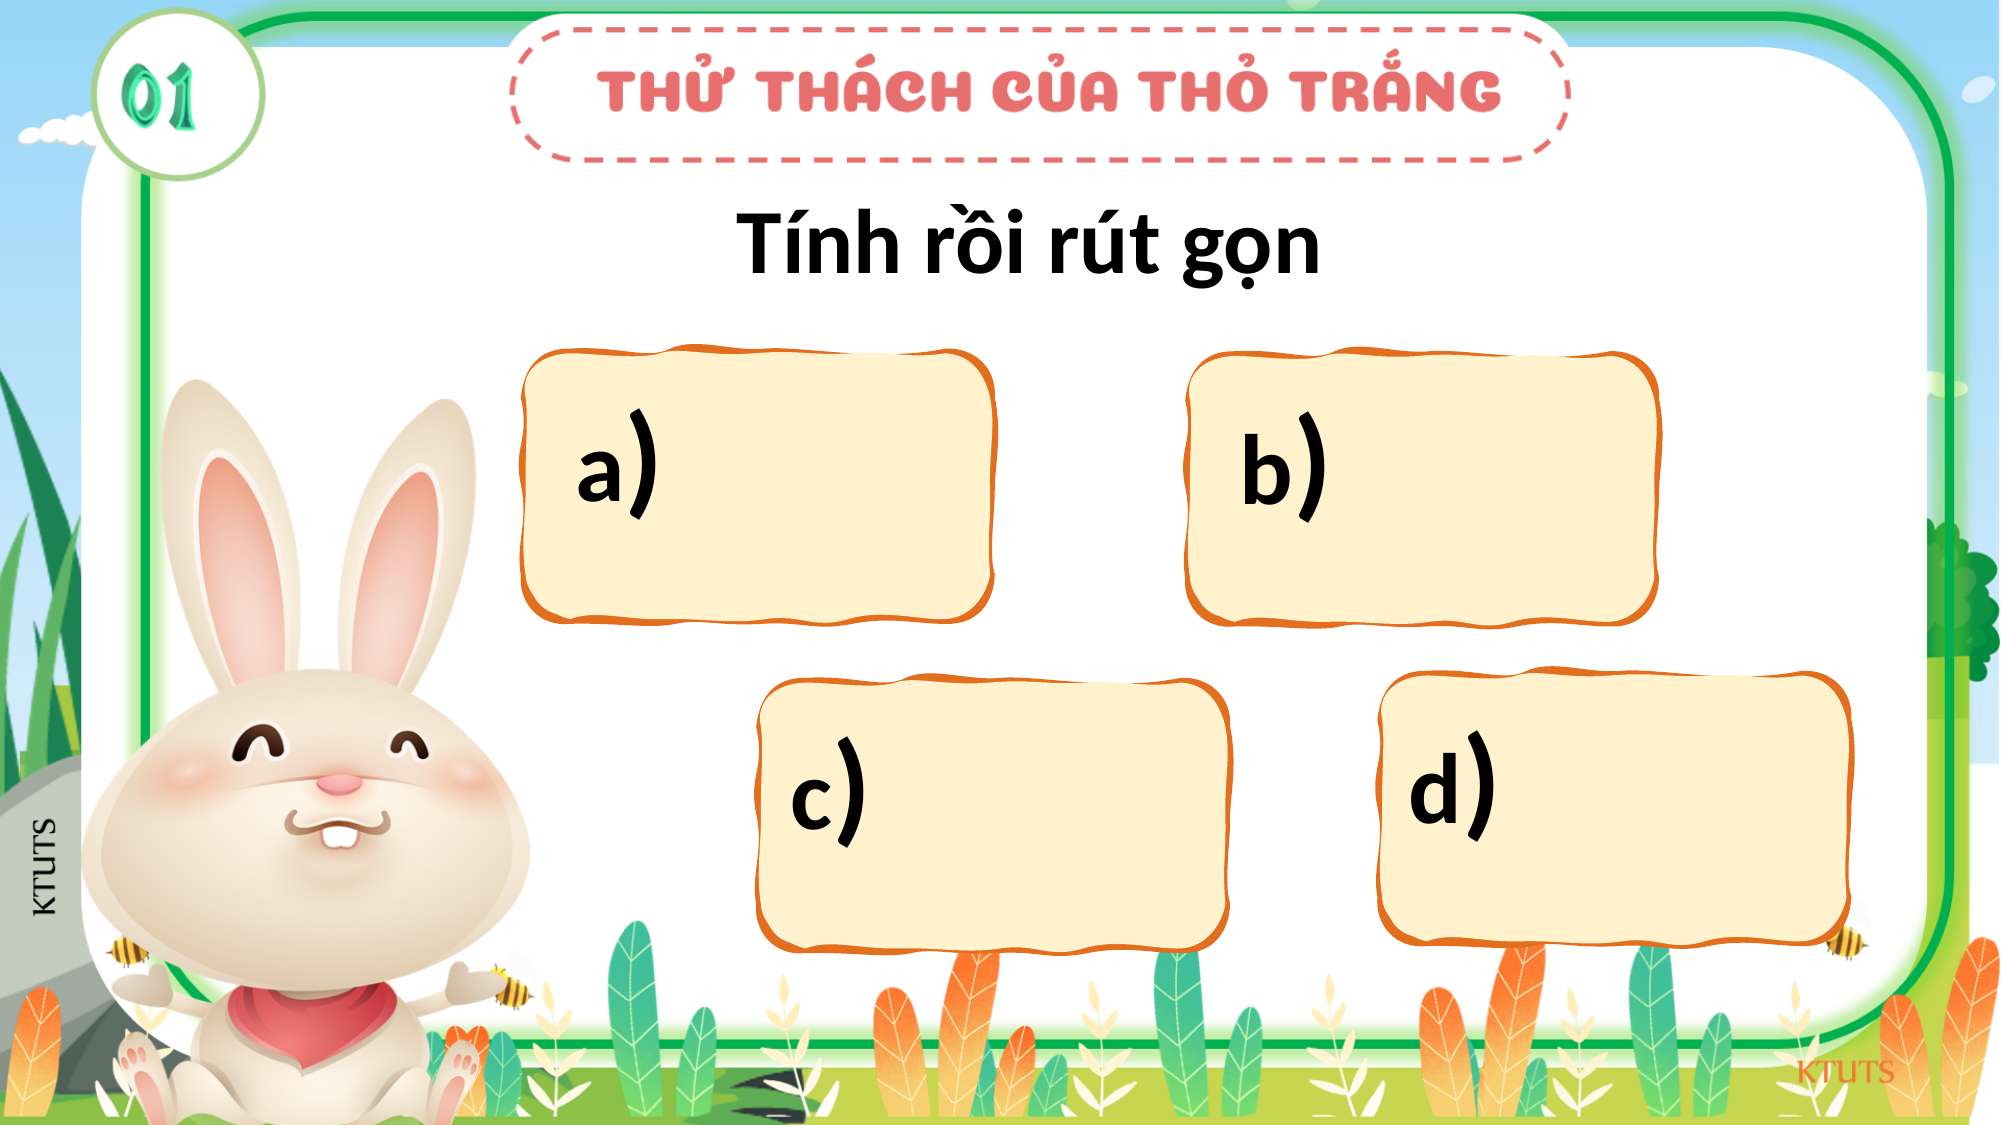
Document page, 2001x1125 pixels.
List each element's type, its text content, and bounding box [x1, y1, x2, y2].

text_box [525, 353, 1009, 620]
picture [0, 0, 2001, 1125]
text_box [1382, 675, 1859, 942]
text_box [760, 682, 1226, 949]
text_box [1189, 355, 1673, 622]
text_box Tính rồi rút gọn [721, 174, 1432, 300]
